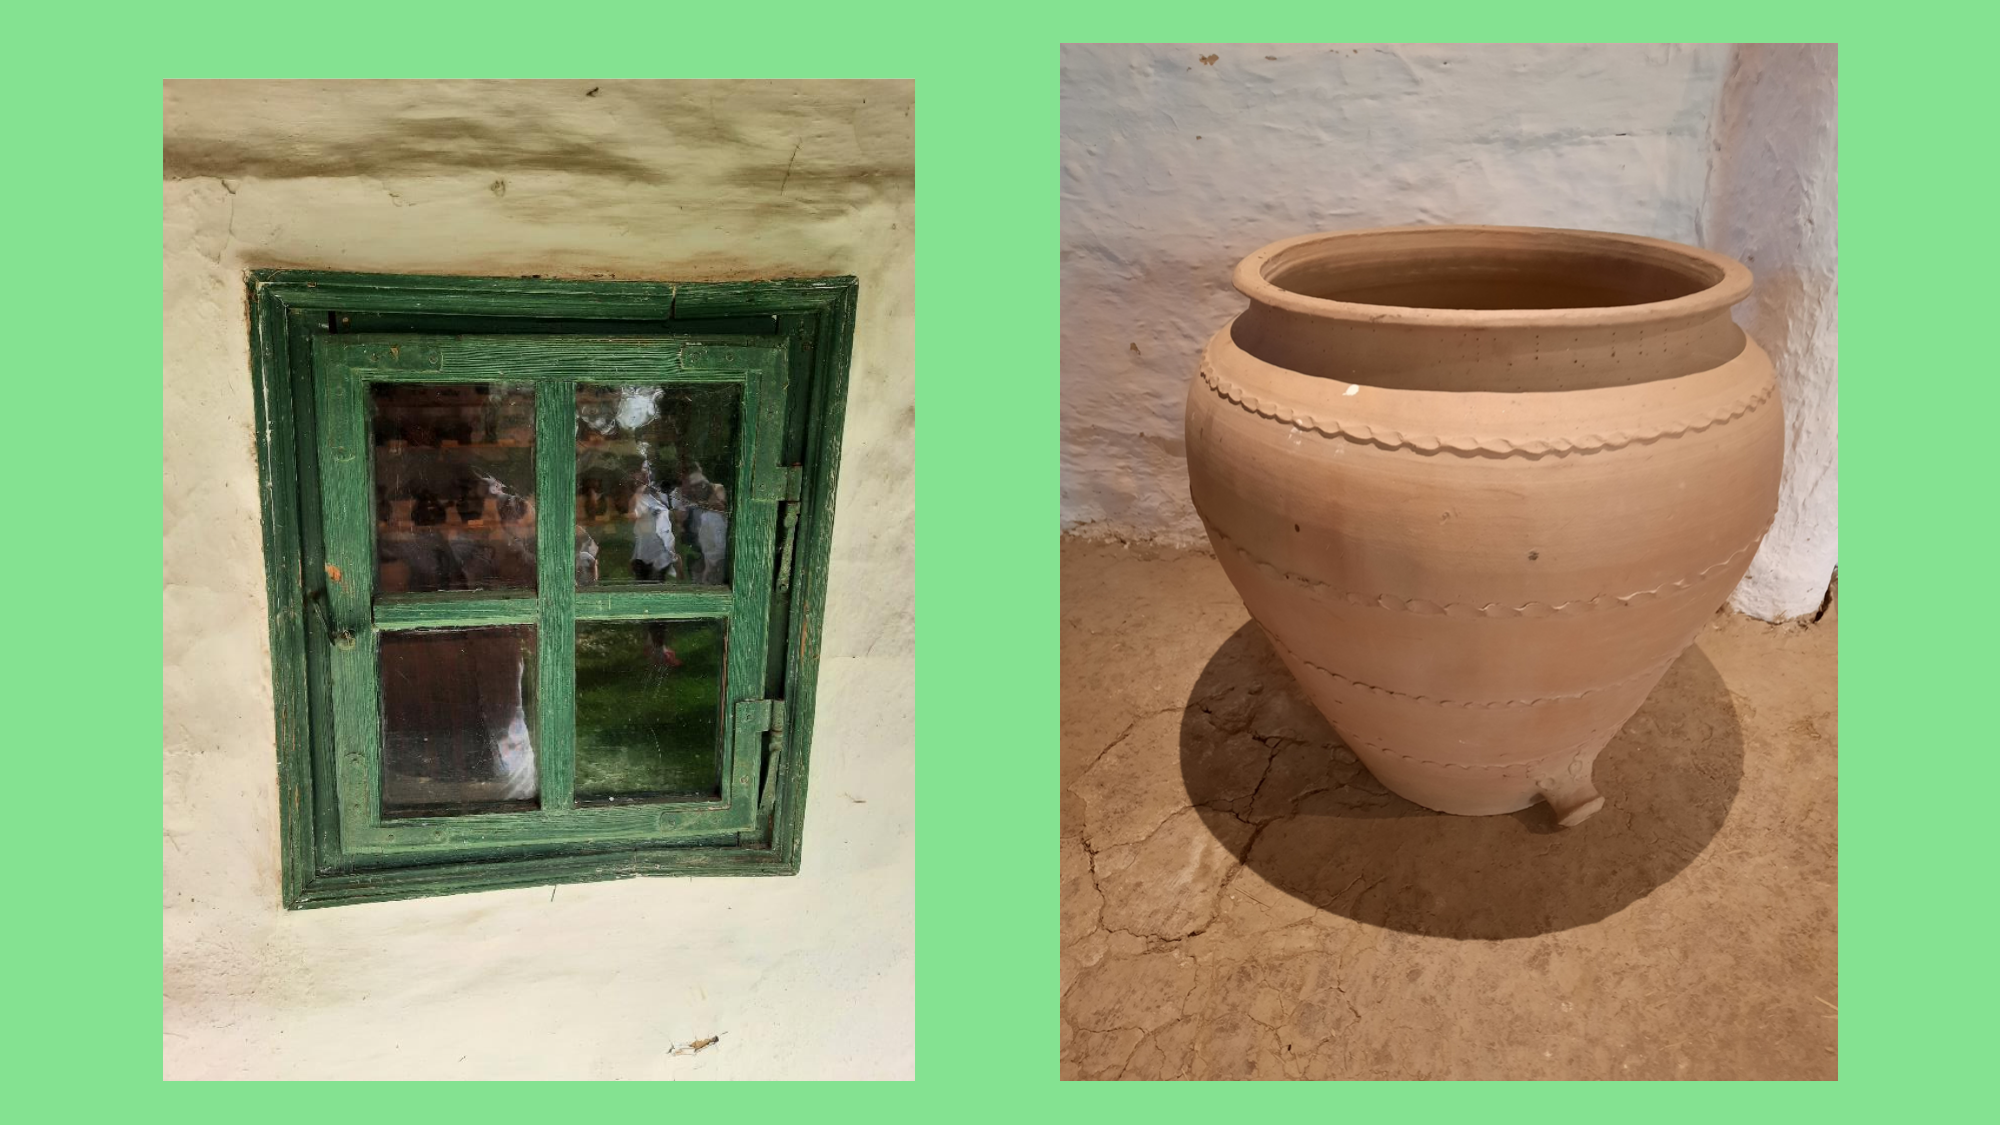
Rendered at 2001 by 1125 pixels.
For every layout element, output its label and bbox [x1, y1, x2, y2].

picture [36, 80, 1041, 1080]
picture [1059, 43, 1838, 1082]
